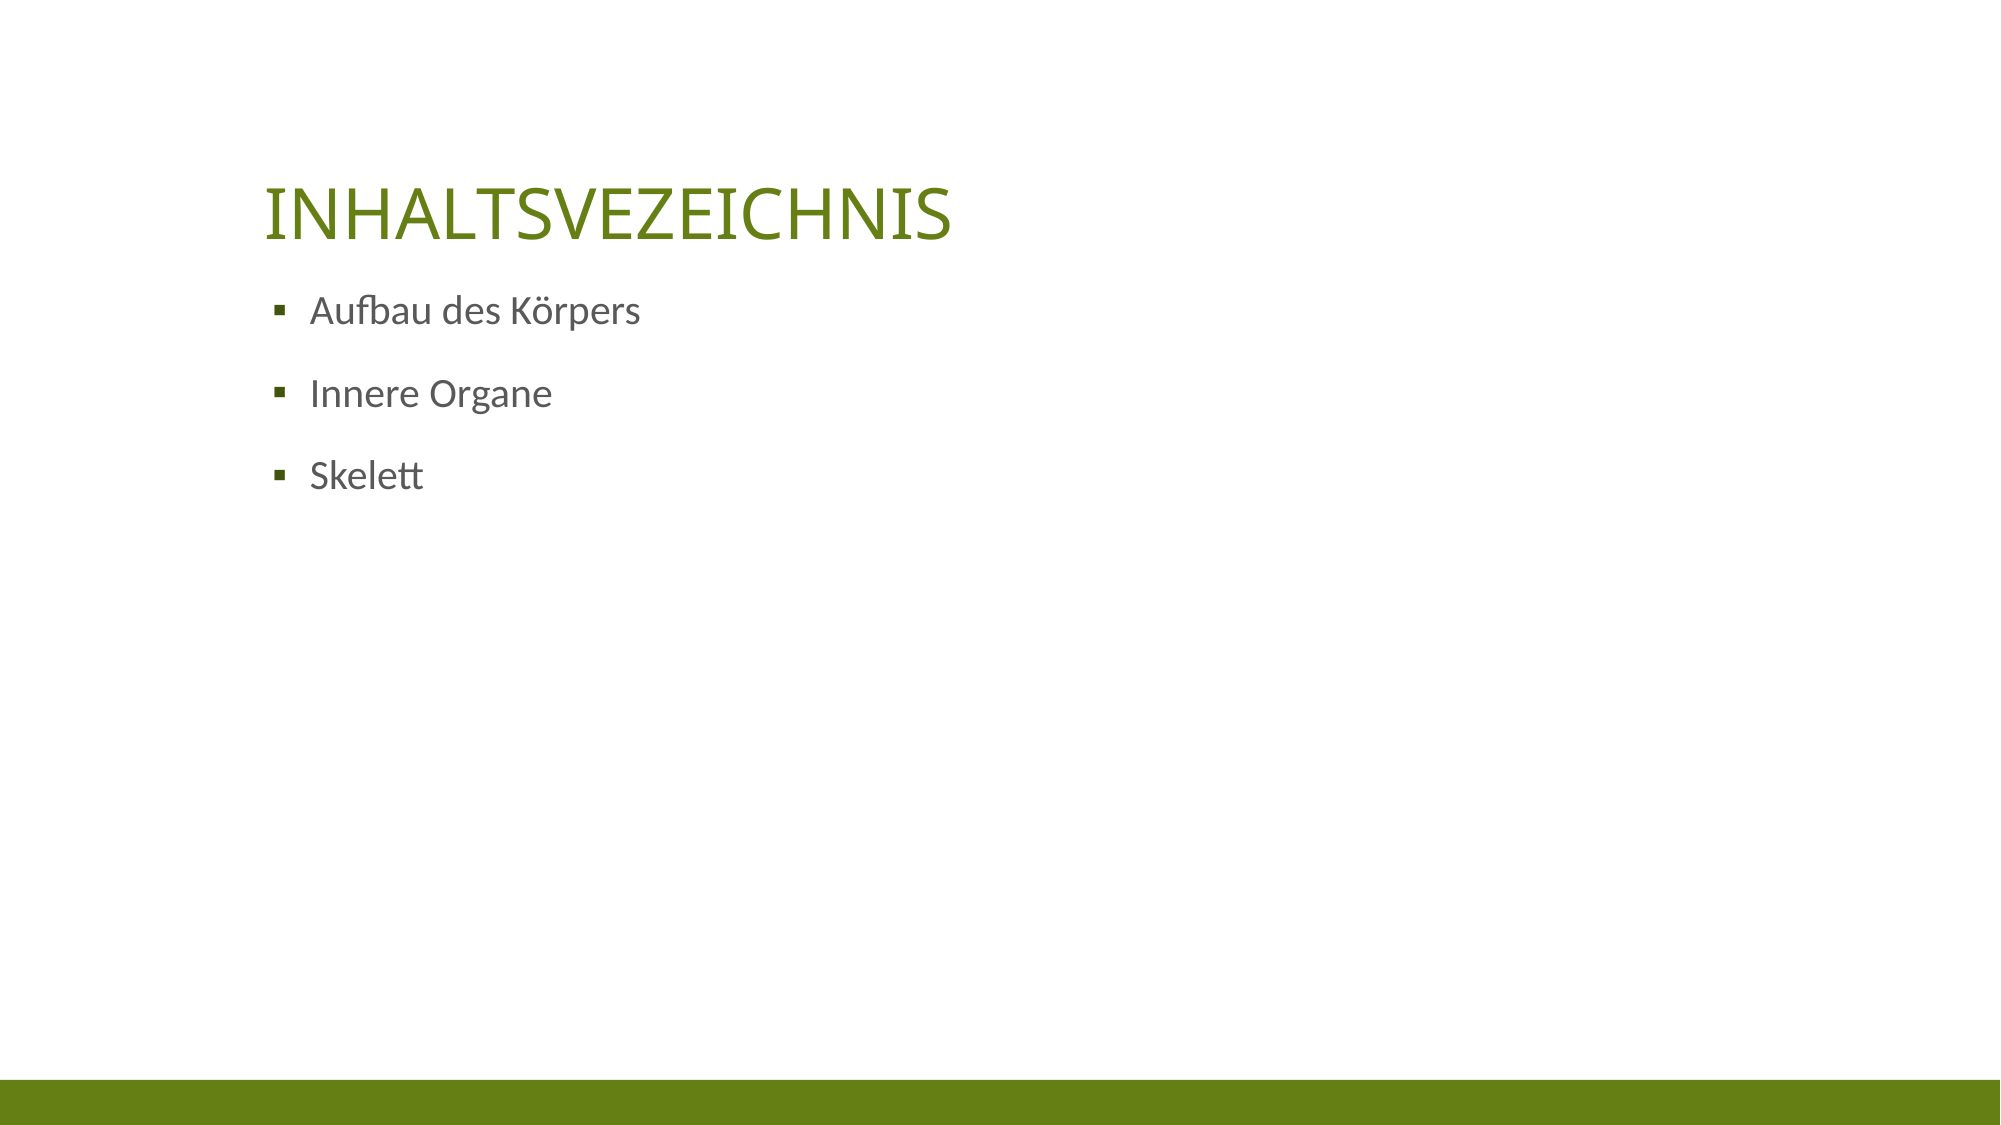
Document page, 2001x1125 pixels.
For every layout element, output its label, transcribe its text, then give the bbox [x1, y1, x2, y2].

title Inhaltsvezeichnis [249, 75, 1750, 263]
list Aufbau des Körpers Innere Organe Skelett [249, 281, 1750, 1013]
